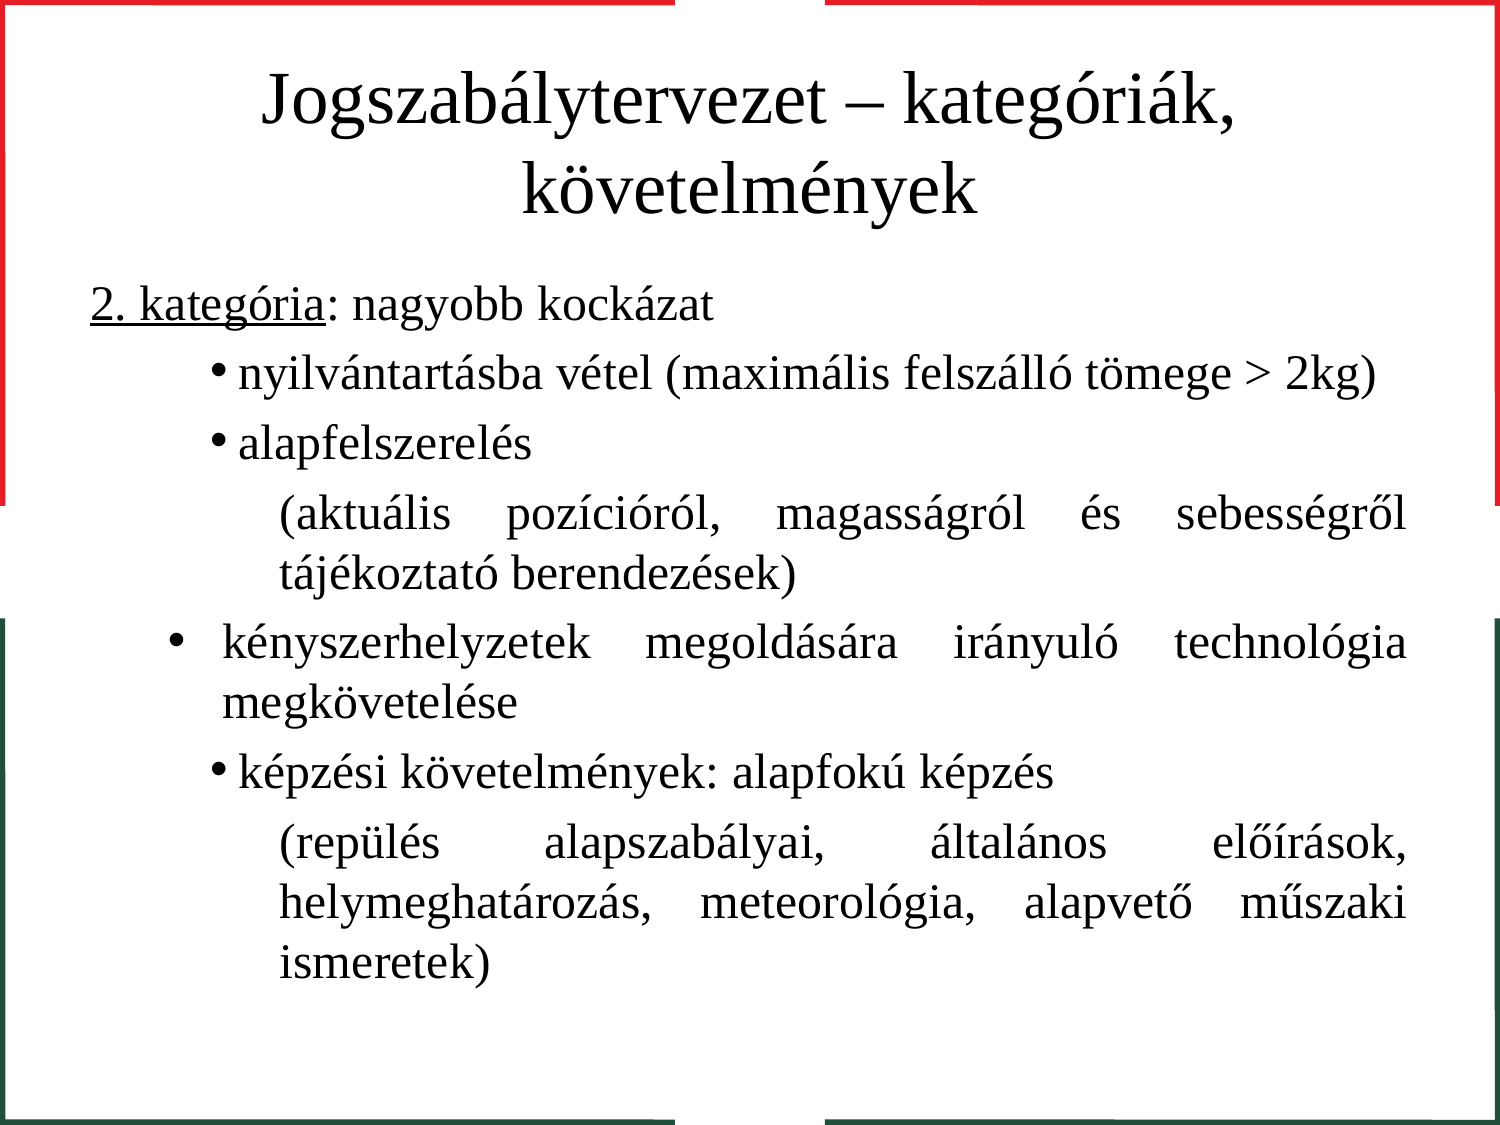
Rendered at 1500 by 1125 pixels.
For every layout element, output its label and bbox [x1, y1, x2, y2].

text_box [0, 0, 1500, 1125]
